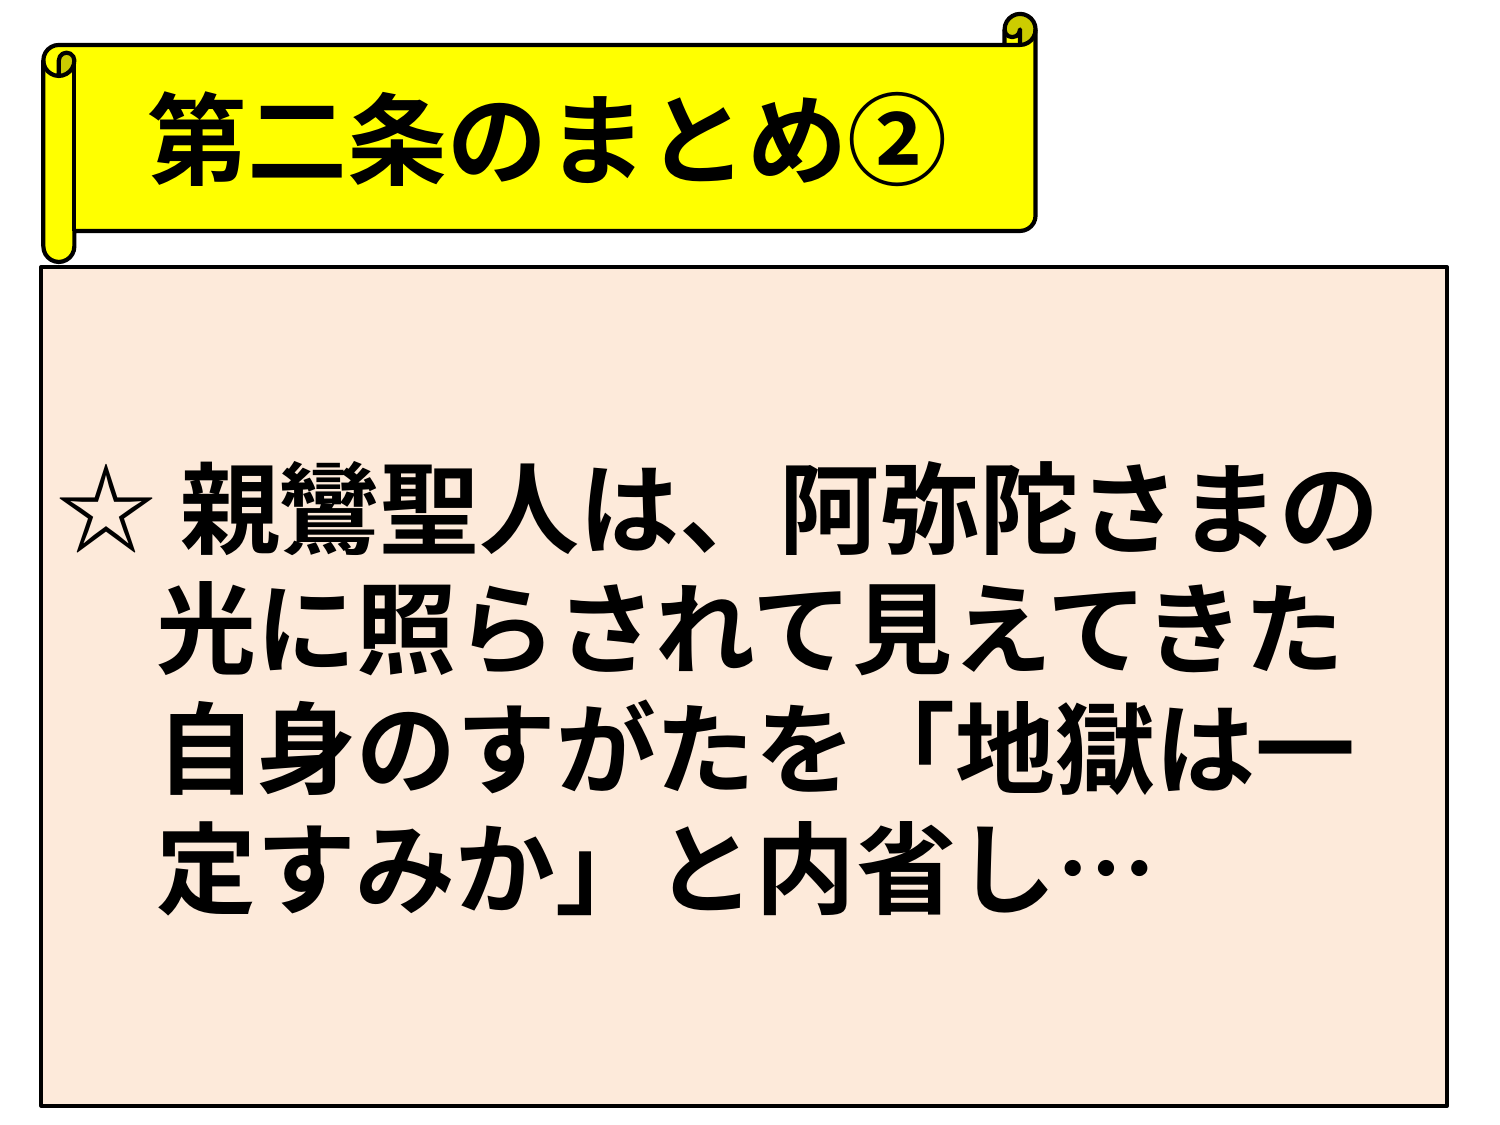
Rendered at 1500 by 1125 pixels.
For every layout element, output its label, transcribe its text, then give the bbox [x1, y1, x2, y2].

text_box 第二条のまとめ② [41, 11, 1038, 265]
text_box ☆親鸞聖人は、阿弥陀さまの 光に照らされて見えてきた 自身のすがたを「地獄は一 定すみか」と内省し… [39, 265, 1449, 1108]
